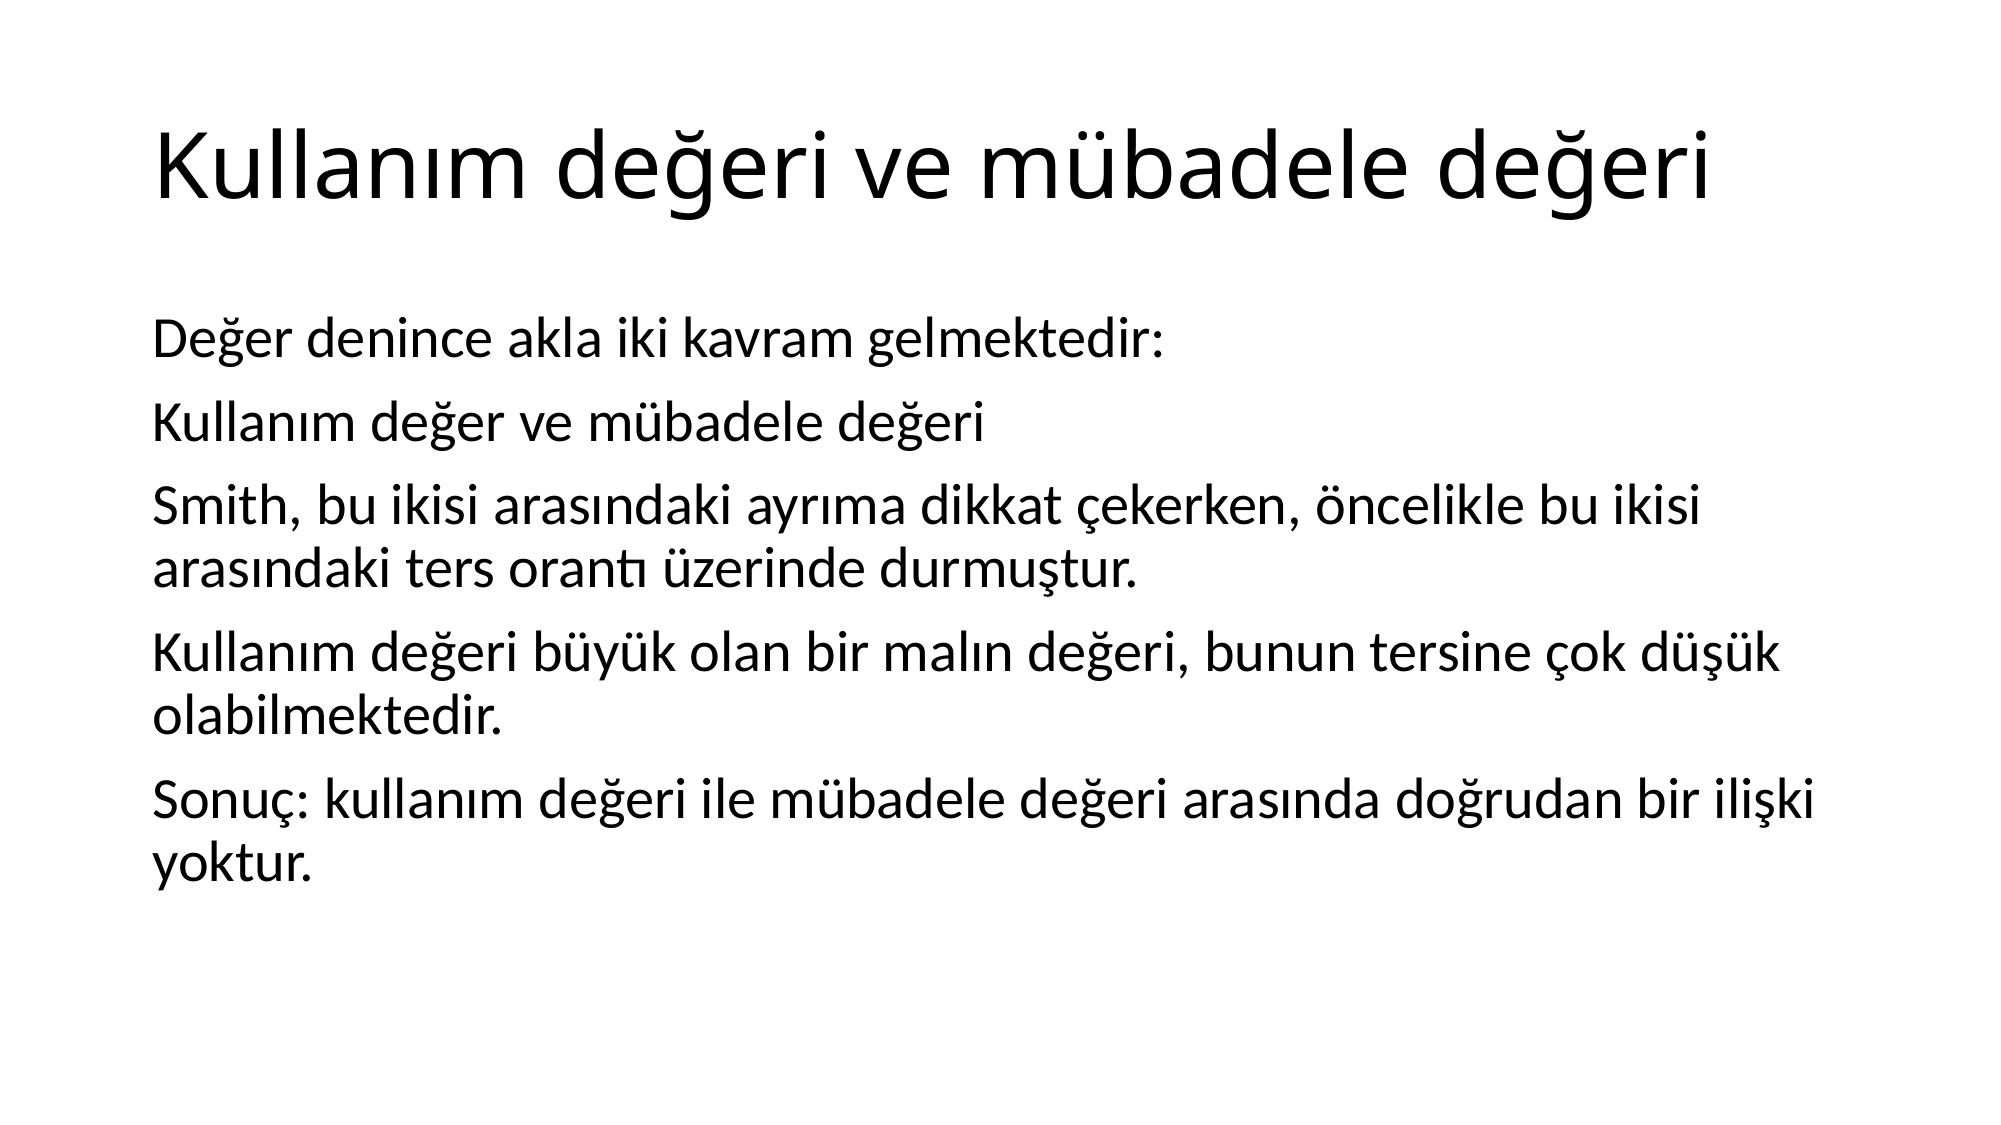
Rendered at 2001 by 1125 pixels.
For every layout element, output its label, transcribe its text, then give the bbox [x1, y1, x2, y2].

list Değer denince akla iki kavram gelmektedir: Kullanım değer ve mübadele değeri Smith, bu ikisi arasındaki ayrıma dikkat çekerken, öncelikle bu ikisi arasındaki ters orantı üzerinde durmuştur. Kullanım değeri büyük olan bir malın değeri, bunun tersine çok düşük olabilmektedir. Sonuç: kullanım değeri ile mübadele değeri arasında doğrudan bir ilişki yoktur. [137, 299, 1863, 1014]
title Kullanım değeri ve mübadele değeri [137, 59, 1863, 278]
